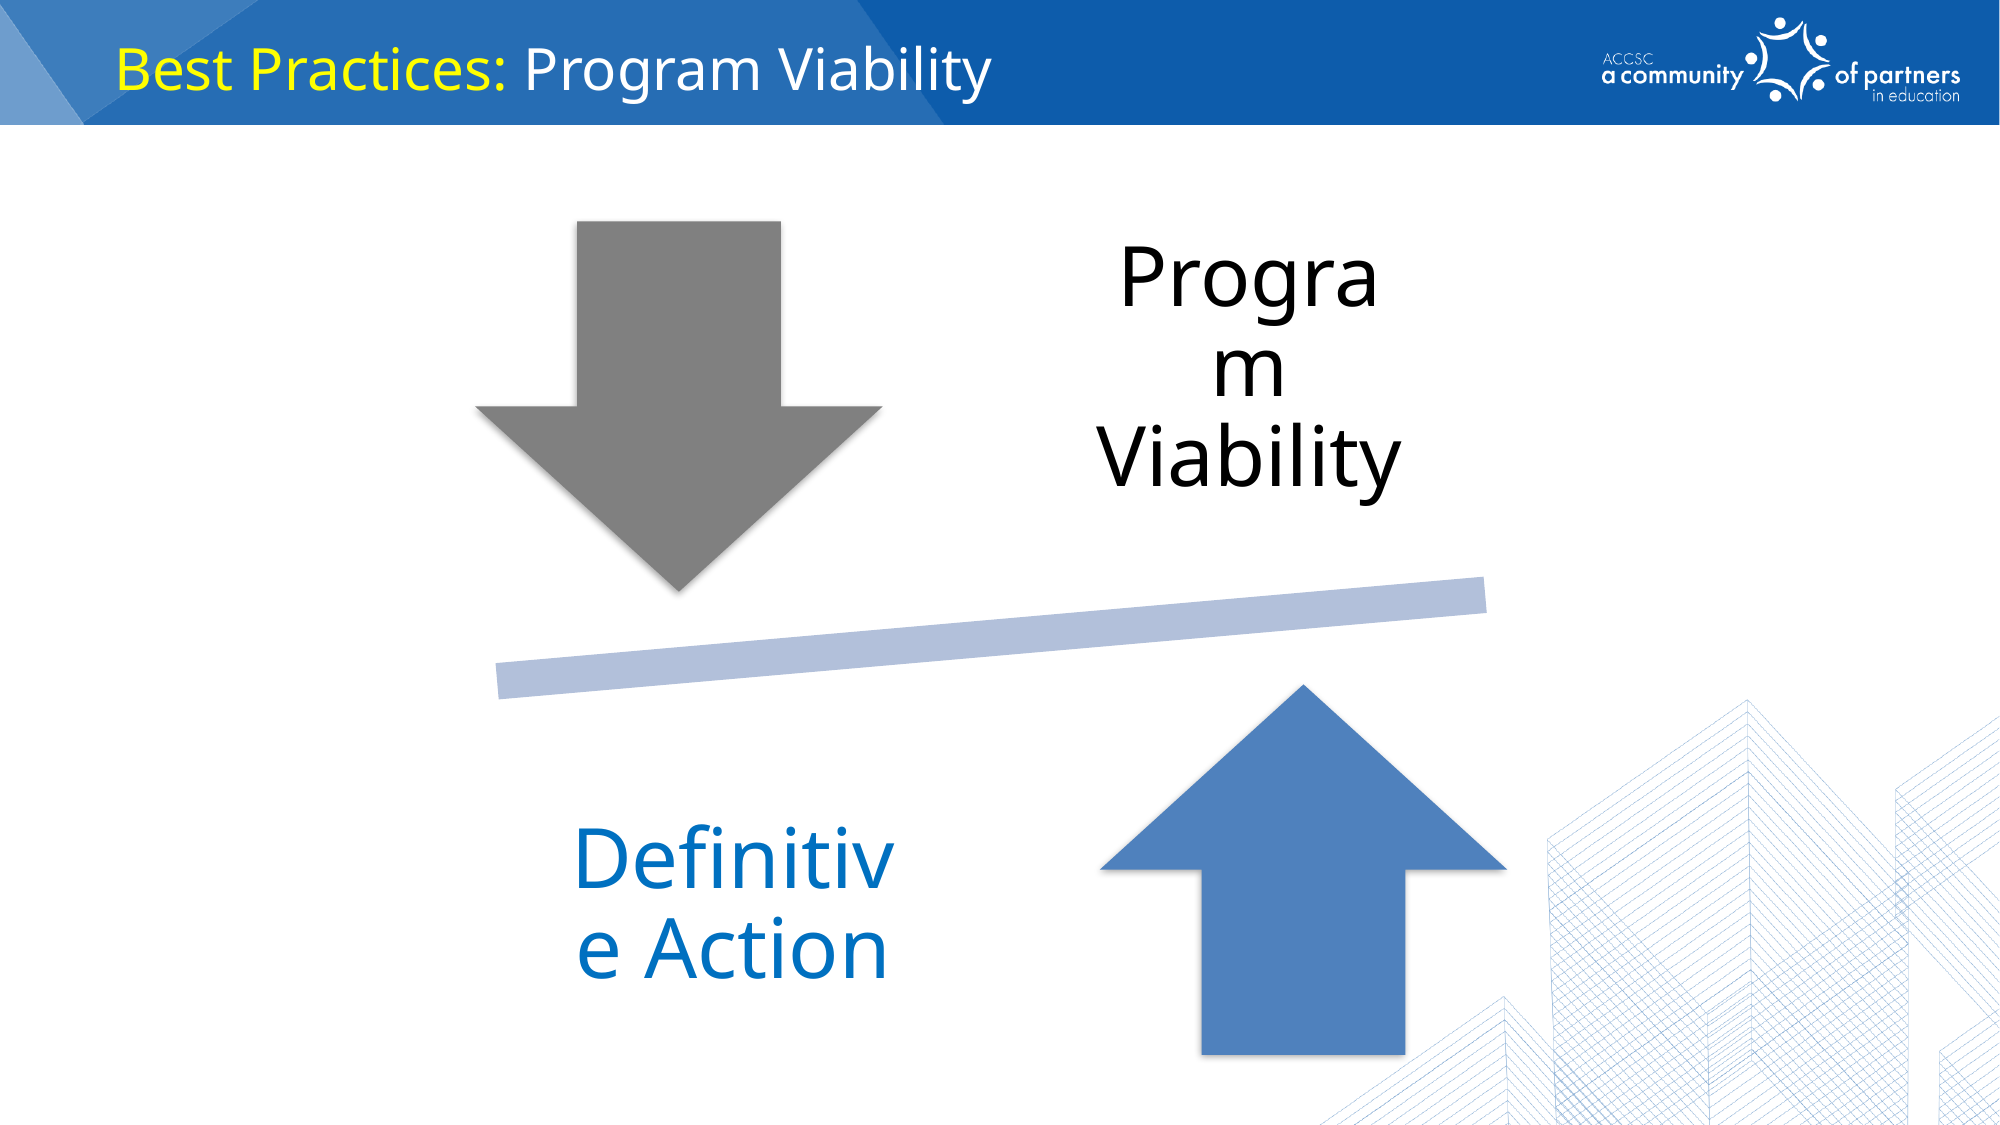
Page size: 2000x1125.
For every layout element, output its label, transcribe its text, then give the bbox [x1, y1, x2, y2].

text_box Best Practices: Program Viability [99, 24, 1138, 110]
picture [0, 0, 2000, 1125]
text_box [311, 174, 1671, 1102]
